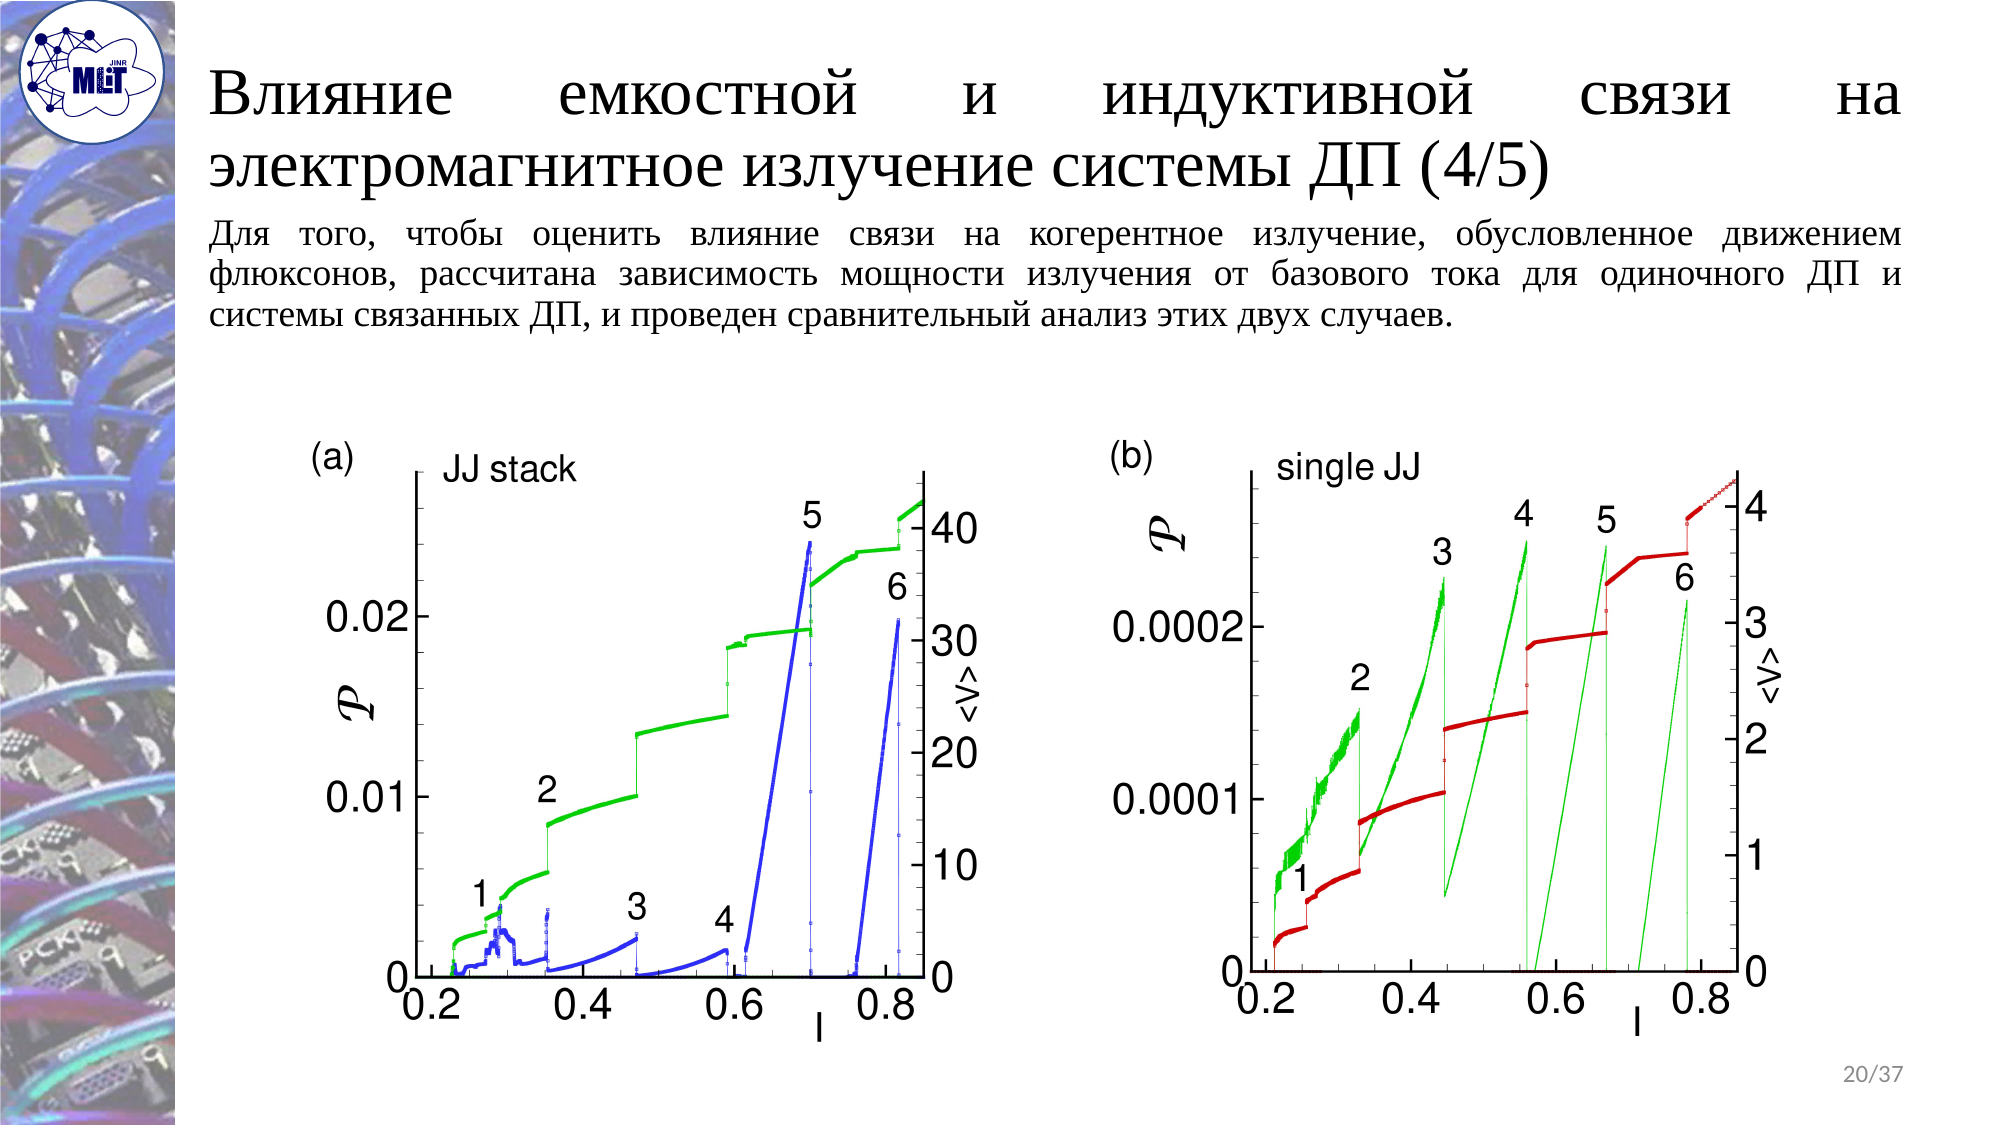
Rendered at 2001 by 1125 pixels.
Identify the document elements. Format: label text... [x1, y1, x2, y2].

list Для того, чтобы оценить влияние связи на когерентное излучение, обусловленное движением флюксонов, рассчитана зависимость мощности излучения от базового тока для одиночного ДП и системы связанных ДП, и проведен сравнительный анализ этих двух случаев. [193, 205, 1919, 383]
slide_number 20 [1468, 1042, 1919, 1103]
picture [306, 433, 1000, 1051]
picture [27, 27, 156, 117]
picture [1105, 433, 1800, 1051]
title Влияние емкостной и индуктивной связи на электромагнитное излучение системы ДП (4/5) [193, 27, 1919, 205]
